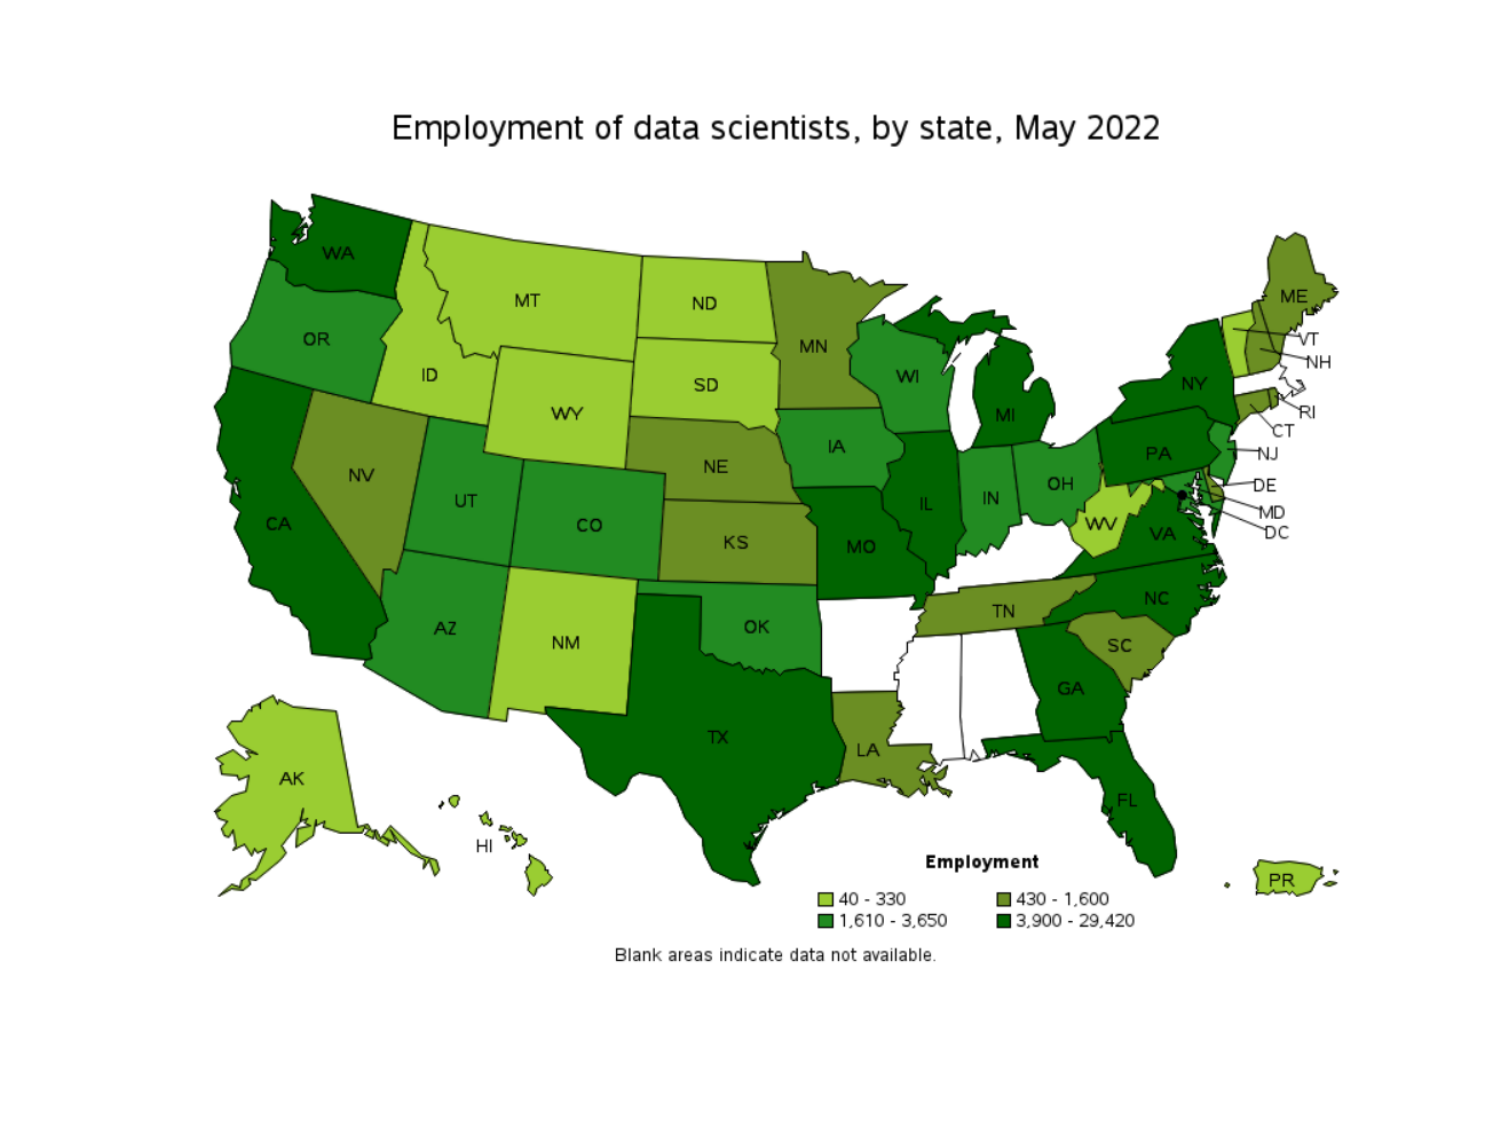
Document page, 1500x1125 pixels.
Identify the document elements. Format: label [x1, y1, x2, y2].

picture [70, 62, 1430, 985]
